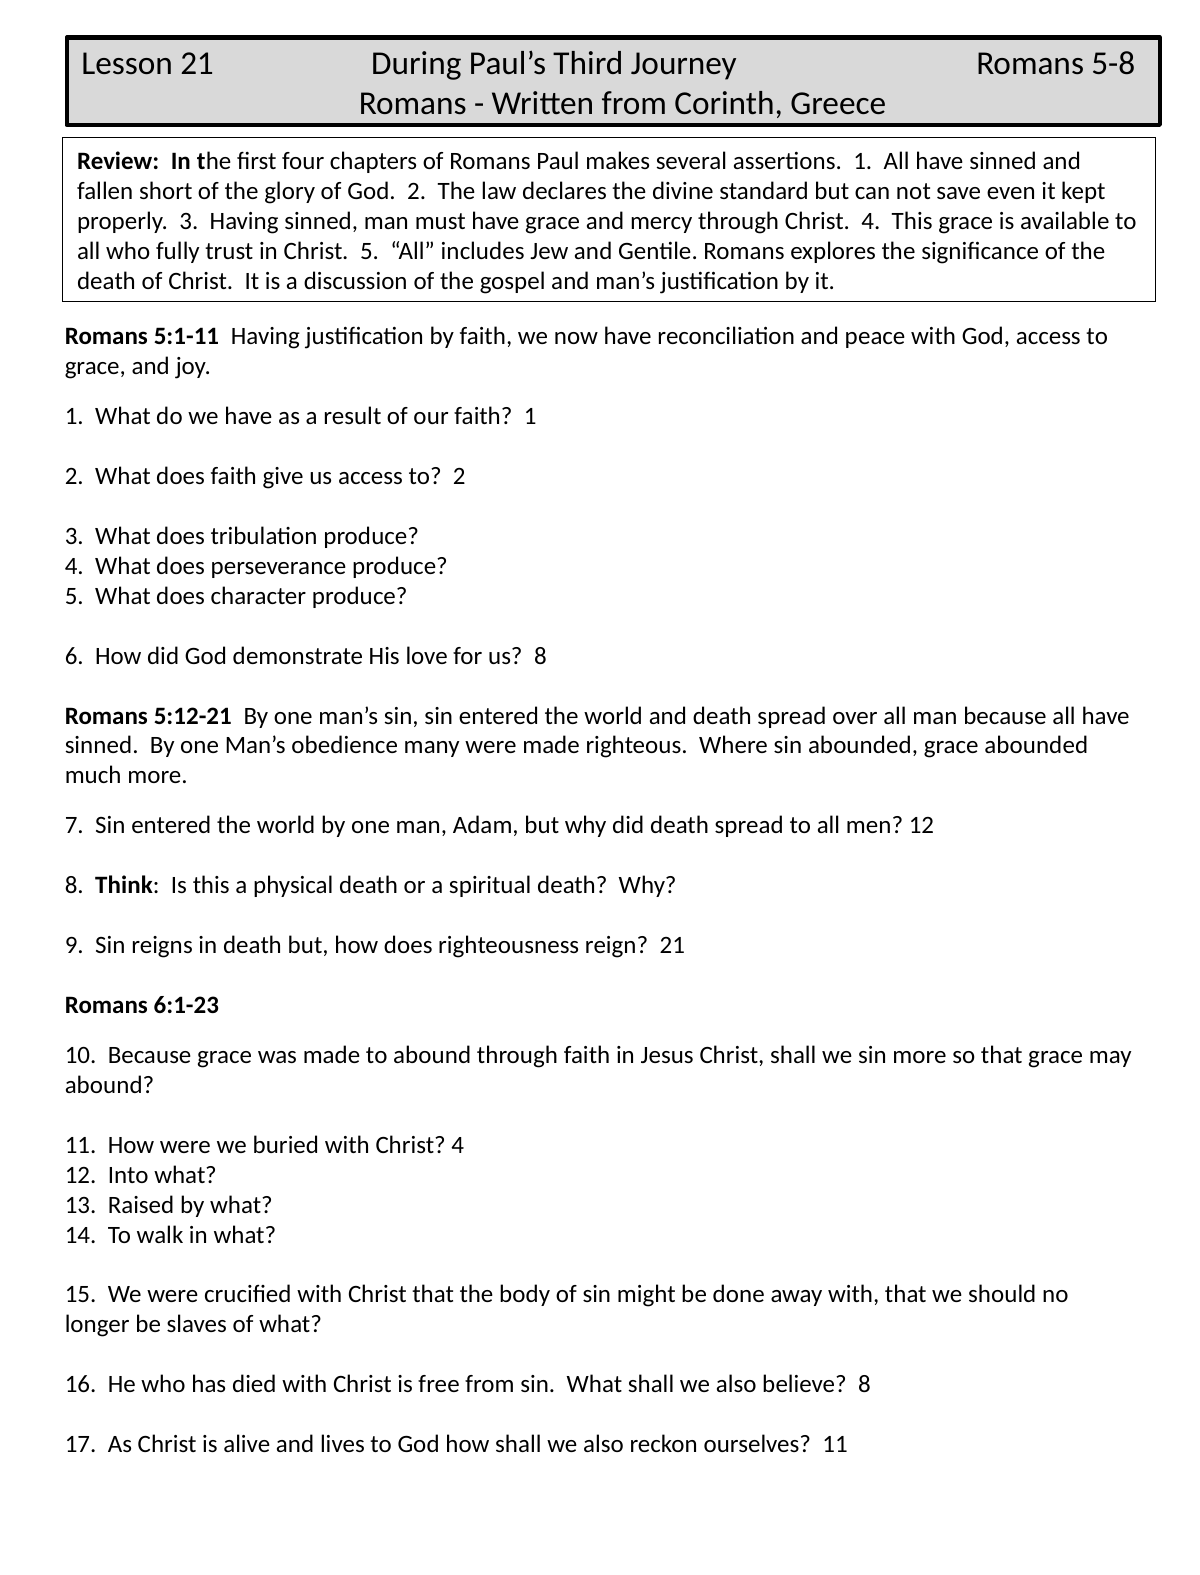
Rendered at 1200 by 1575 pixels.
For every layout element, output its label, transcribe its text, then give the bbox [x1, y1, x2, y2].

text_box Lesson 21 During Paul’s Third Journey Romans 5-8 Romans - Written from Corinth, Greece [65, 35, 1162, 127]
text_box Review: In the first four chapters of Romans Paul makes several assertions. 1. All have sinned and fallen short of the glory of God. 2. The law declares the divine standard but can not save even it kept properly. 3. Having sinned, man must have grace and mercy through Christ. 4. This grace is available to all who fully trust in Christ. 5. “All” includes Jew and Gentile. Romans explores the significance of the death of Christ. It is a discussion of the gospel and man’s justification by it. [62, 137, 1156, 302]
text_box Romans 5:1-11 Having justification by faith, we now have reconciliation and peace with God, access to grace, and joy. 1. What do we have as a result of our faith? 1 2. What does faith give us access to? 2 3. What does tribulation produce? 4. What does perseverance produce? 5. What does character produce? 6. How did God demonstrate His love for us? 8 Romans 5:12-21 By one man’s sin, sin entered the world and death spread over all man because all have sinned. By one Man’s obedience many were made righteous. Where sin abounded, grace abounded much more. 7. Sin entered the world by one man, Adam, but why did death spread to all men? 12 8. Think: Is this a physical death or a spiritual death? Why? 9. Sin reigns in death but, how does righteousness reign? 21 Romans 6:1-23 10. Because grace was made to abound through faith in Jesus Christ, shall we sin more so that grace may abound? 11. How were we buried with Christ? 4 12. Into what? 13. Raised by what? 14. To walk in what? 15. We were crucified with Christ that the body of sin might be done away with, that we should no longer be slaves of what? 16. He who has died with Christ is free from sin. What shall we also believe? 8 17. As Christ is alive and lives to God how shall we also reckon ourselves? 11 [50, 312, 1150, 1465]
